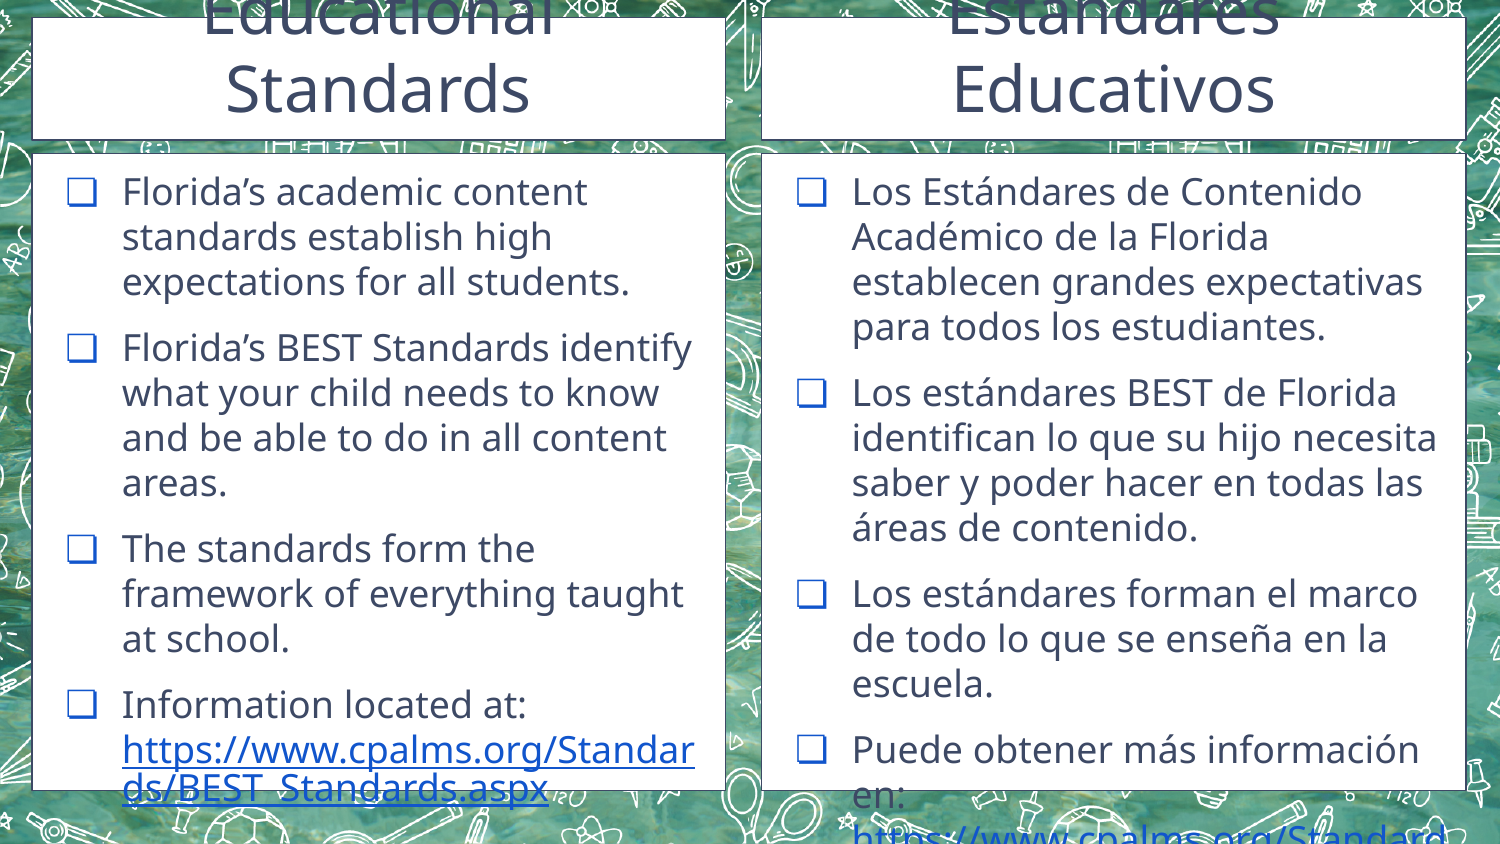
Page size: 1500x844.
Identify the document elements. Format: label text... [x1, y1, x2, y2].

picture [1155, 835, 1165, 844]
text_box Los Estándares de Contenido Académico de la Florida establecen grandes expectativas para todos los estudiantes. Los estándares BEST de Florida identifican lo que su hijo necesita saber y poder hacer en todas las áreas de contenido. Los estándares forman el marco de todo lo que se enseña en la escuela. Puede obtener más información en: https://www.cpalms.org/Standards/BEST_Standards.aspx [761, 153, 1467, 791]
picture [1168, 835, 1178, 844]
picture [857, 835, 868, 844]
text_box Florida’s academic content standards establish high expectations for all students. Florida’s BEST Standards identify what your child needs to know and be able to do in all content areas. The standards form the framework of everything taught at school. Information located at: https://www.cpalms.org/Standards/BEST_Standards.aspx [31, 153, 726, 791]
title Estándares Educativos [761, 17, 1467, 141]
picture [1429, 835, 1441, 844]
picture [1101, 835, 1113, 844]
picture [0, 0, 1500, 844]
picture [1255, 835, 1267, 844]
picture [1370, 835, 1382, 844]
title Educational Standards [31, 17, 726, 141]
picture [907, 835, 919, 844]
picture [1217, 835, 1229, 844]
picture [1348, 835, 1359, 844]
